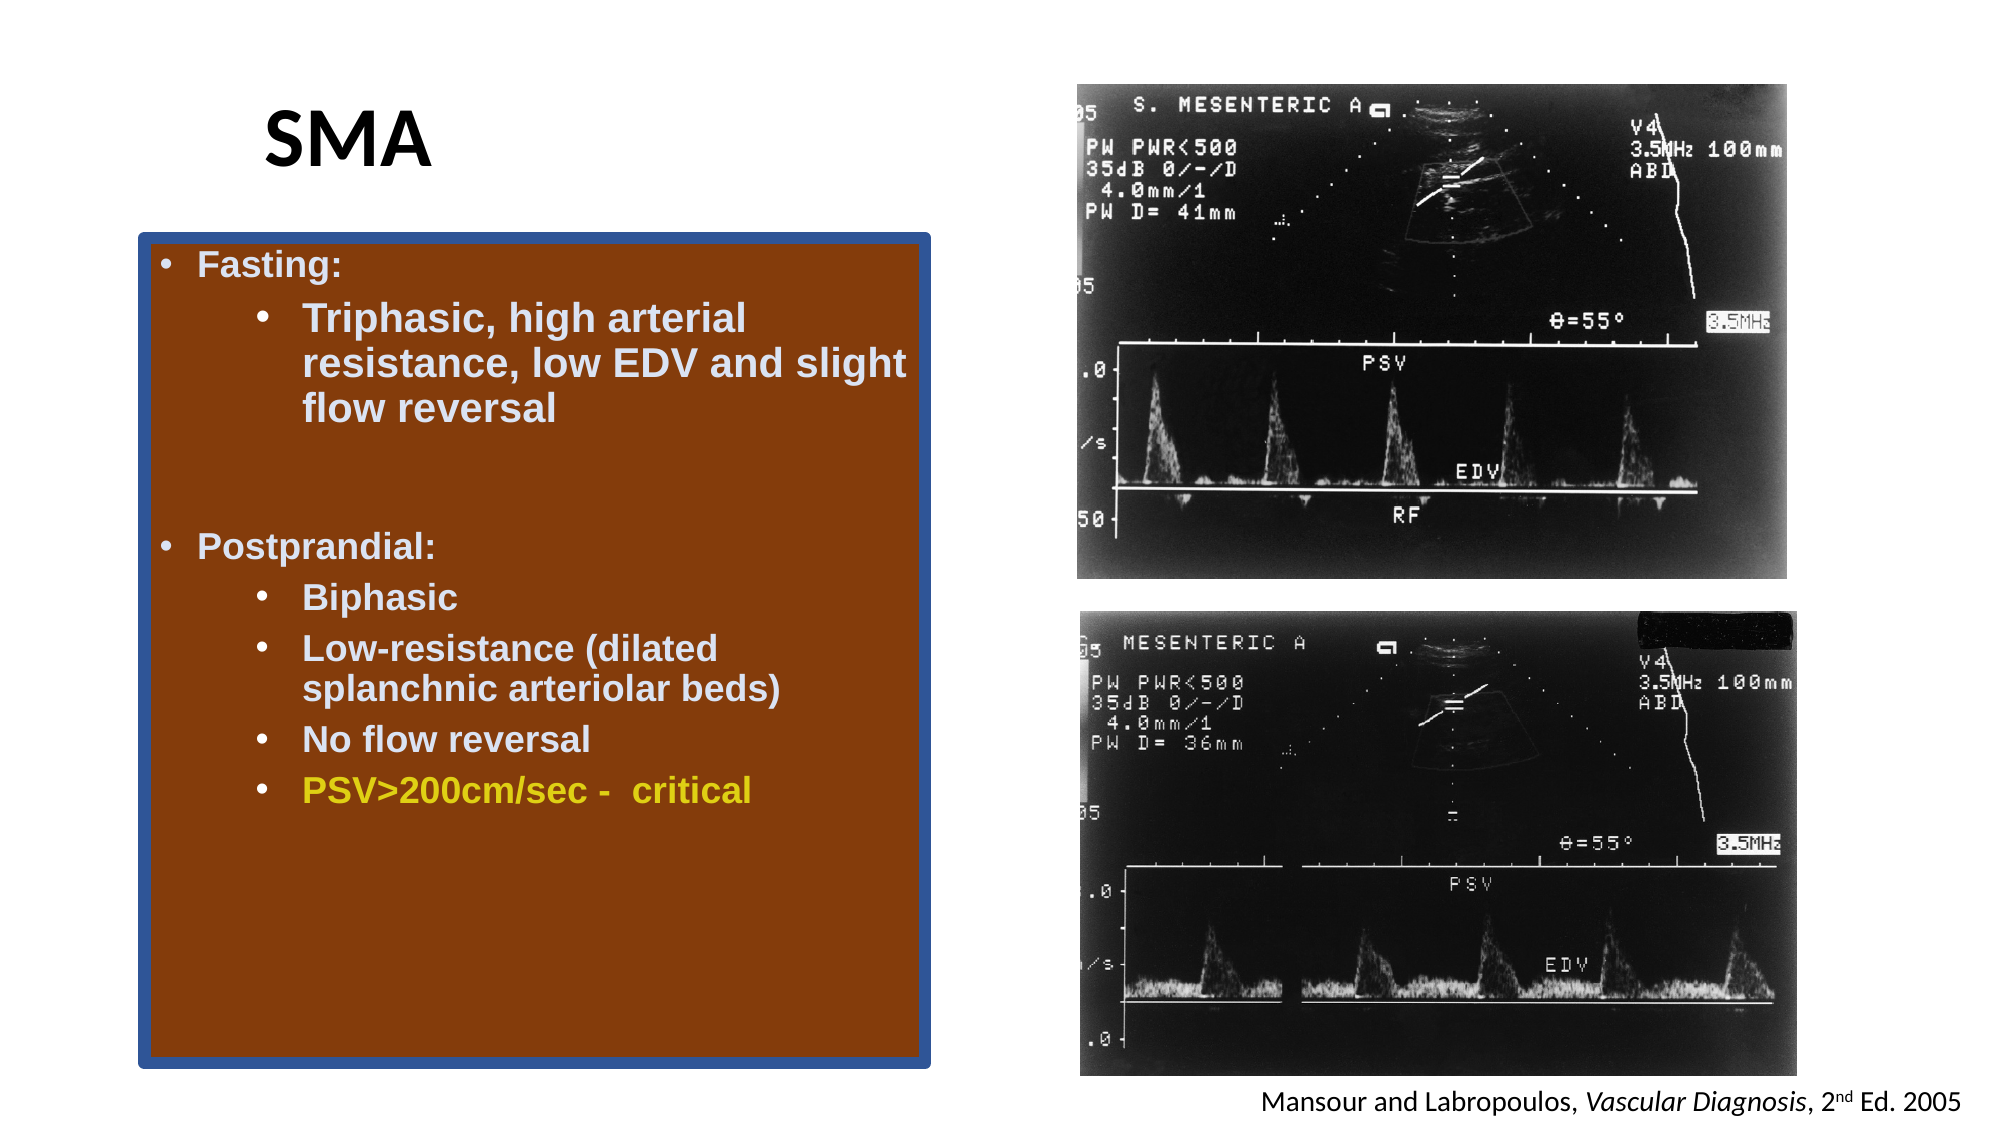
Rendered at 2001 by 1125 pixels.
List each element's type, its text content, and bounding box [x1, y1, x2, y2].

title SMA [249, 45, 1600, 233]
picture [1074, 607, 1812, 1080]
text_box Mansour and Labropoulos, Vascular Diagnosis, 2nd Ed. 2005 [1253, 1074, 2000, 1125]
list Fasting: Triphasic, high arterial resistance, low EDV and slight flow reversal Postprandial: Biphasic Low-resistance (dilated splanchnic arteriolar beds) No flow reversal PSV>200cm/sec - critical [144, 237, 925, 1063]
picture [1074, 79, 1794, 585]
